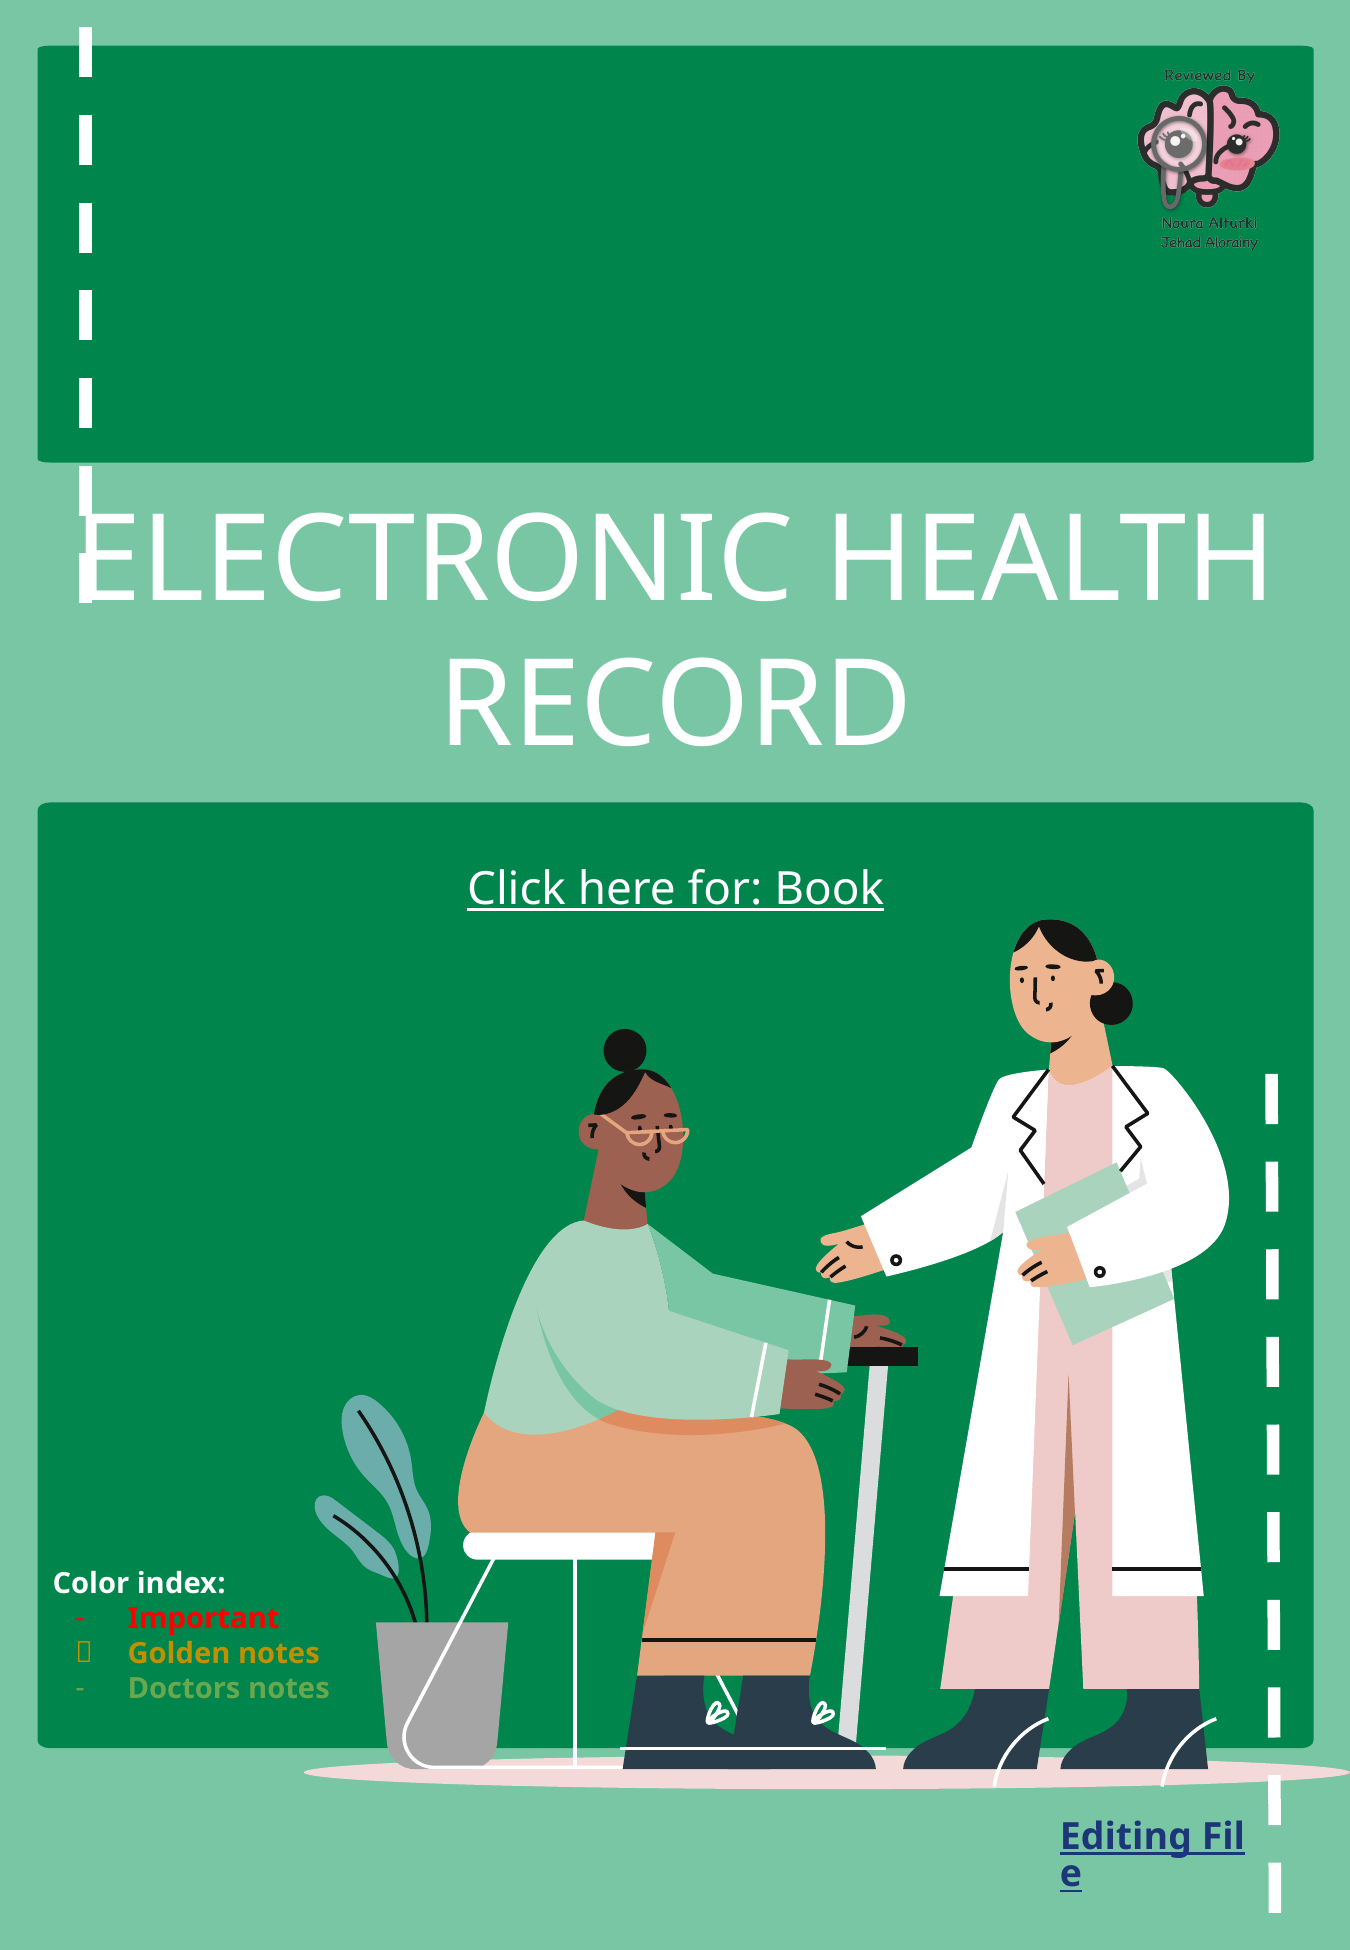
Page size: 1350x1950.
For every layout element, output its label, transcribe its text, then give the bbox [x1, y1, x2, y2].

text_box [620, 1746, 887, 1751]
text_box [593, 1069, 672, 1115]
text_box [458, 1412, 826, 1641]
text_box [1122, 1153, 1140, 1184]
text_box [860, 1069, 1046, 1277]
text_box [1169, 1728, 1209, 1770]
text_box [1044, 1066, 1112, 1197]
text_box [1165, 1760, 1266, 1786]
text_box [754, 1343, 789, 1417]
text_box [944, 1159, 1045, 1567]
text_box [588, 1123, 598, 1139]
text_box [406, 1622, 509, 1765]
text_box [598, 1410, 786, 1436]
text_box [1045, 964, 1061, 970]
text_box [749, 1342, 768, 1418]
picture [1112, 63, 1305, 257]
text_box [1058, 1373, 1075, 1626]
text_box [1280, 1763, 1350, 1781]
text_box [1127, 1160, 1146, 1192]
text_box [781, 1359, 845, 1410]
text_box [637, 1642, 816, 1676]
text_box [1112, 1299, 1201, 1567]
text_box [607, 1074, 683, 1130]
text_box [814, 1392, 834, 1403]
text_box [939, 1570, 1030, 1597]
text_box [600, 1115, 628, 1135]
text_box [1045, 1002, 1053, 1012]
text_box [1060, 1689, 1203, 1770]
text_box [578, 1114, 605, 1150]
text_box [944, 1567, 1030, 1571]
text_box [655, 1133, 662, 1154]
text_box [641, 1638, 816, 1642]
text_box [649, 1225, 827, 1359]
text_box [940, 1287, 1200, 1689]
text_box [811, 1709, 836, 1725]
text_box [1021, 1260, 1043, 1277]
text_box [1164, 1269, 1173, 1283]
text_box [625, 1130, 654, 1147]
text_box [642, 1532, 676, 1633]
text_box [819, 1299, 832, 1360]
text_box [1033, 977, 1040, 1005]
text_box [484, 1220, 669, 1435]
text_box [879, 1336, 903, 1346]
text_box [818, 1382, 841, 1396]
text_box [1009, 929, 1091, 1043]
text_box [37, 45, 81, 454]
text_box [715, 1676, 737, 1715]
text_box [356, 1409, 429, 1622]
text_box [820, 1255, 840, 1274]
text_box [1067, 1066, 1230, 1288]
text_box [845, 1240, 864, 1250]
text_box [602, 1118, 684, 1193]
text_box [37, 802, 1314, 1749]
text_box [1160, 1717, 1217, 1787]
text_box [1048, 1005, 1113, 1085]
text_box [90, 45, 1314, 454]
text_box [815, 1224, 883, 1283]
text_box [642, 1152, 650, 1161]
text_box [890, 1254, 903, 1267]
text_box [622, 1751, 771, 1770]
text_box [573, 1539, 577, 1766]
text_box [763, 1751, 876, 1770]
text_box [821, 1300, 856, 1374]
text_box [375, 1622, 457, 1770]
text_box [1271, 1073, 1276, 1926]
text_box [1019, 977, 1025, 984]
text_box [1011, 1068, 1051, 1186]
text_box [848, 1346, 919, 1367]
text_box [539, 1321, 616, 1419]
text_box [811, 1700, 828, 1720]
text_box [1047, 1272, 1175, 1346]
text_box [1089, 959, 1115, 996]
text_box [341, 1394, 431, 1559]
text_box [1168, 1282, 1174, 1295]
text_box [1089, 982, 1133, 1025]
text_box [1017, 1232, 1086, 1288]
text_box [733, 1675, 862, 1746]
text_box [1112, 1567, 1202, 1571]
text_box [303, 1755, 1164, 1790]
text_box [1030, 1269, 1049, 1283]
text_box [663, 1113, 678, 1118]
text_box [1093, 1265, 1106, 1279]
text_box [1037, 919, 1097, 962]
text_box [402, 1560, 623, 1770]
text_box [631, 1114, 647, 1120]
text_box [1112, 1070, 1137, 1167]
text_box [1112, 1571, 1204, 1597]
text_box [314, 1495, 399, 1579]
text_box [1050, 1037, 1071, 1054]
text_box [992, 1717, 1050, 1787]
text_box [463, 1533, 655, 1560]
text_box [706, 1709, 730, 1725]
text_box [642, 1128, 666, 1134]
text_box [1025, 1074, 1049, 1180]
text_box [332, 1514, 417, 1622]
text_box [851, 1314, 907, 1346]
text_box [829, 1264, 847, 1279]
text_box [1015, 1162, 1130, 1242]
text_box [603, 1028, 647, 1072]
text_box [990, 1171, 1009, 1242]
text_box [705, 1700, 722, 1723]
text_box [1111, 1064, 1150, 1173]
text_box Editing File [1044, 1796, 1266, 1867]
text_box [621, 1186, 647, 1208]
text_box [838, 1367, 888, 1742]
text_box [626, 1675, 756, 1746]
text_box [536, 1262, 764, 1420]
text_box Color index: Important Golden notes Doctors notes [37, 1549, 366, 1732]
text_box [583, 1150, 648, 1229]
text_box ELECTRONIC HEALTH RECORD [0, 454, 1350, 795]
text_box [903, 1689, 1050, 1770]
text_box [661, 1127, 690, 1145]
text_box Click here for: Book [314, 811, 1037, 969]
text_box [853, 1325, 869, 1340]
text_box [1094, 968, 1104, 984]
